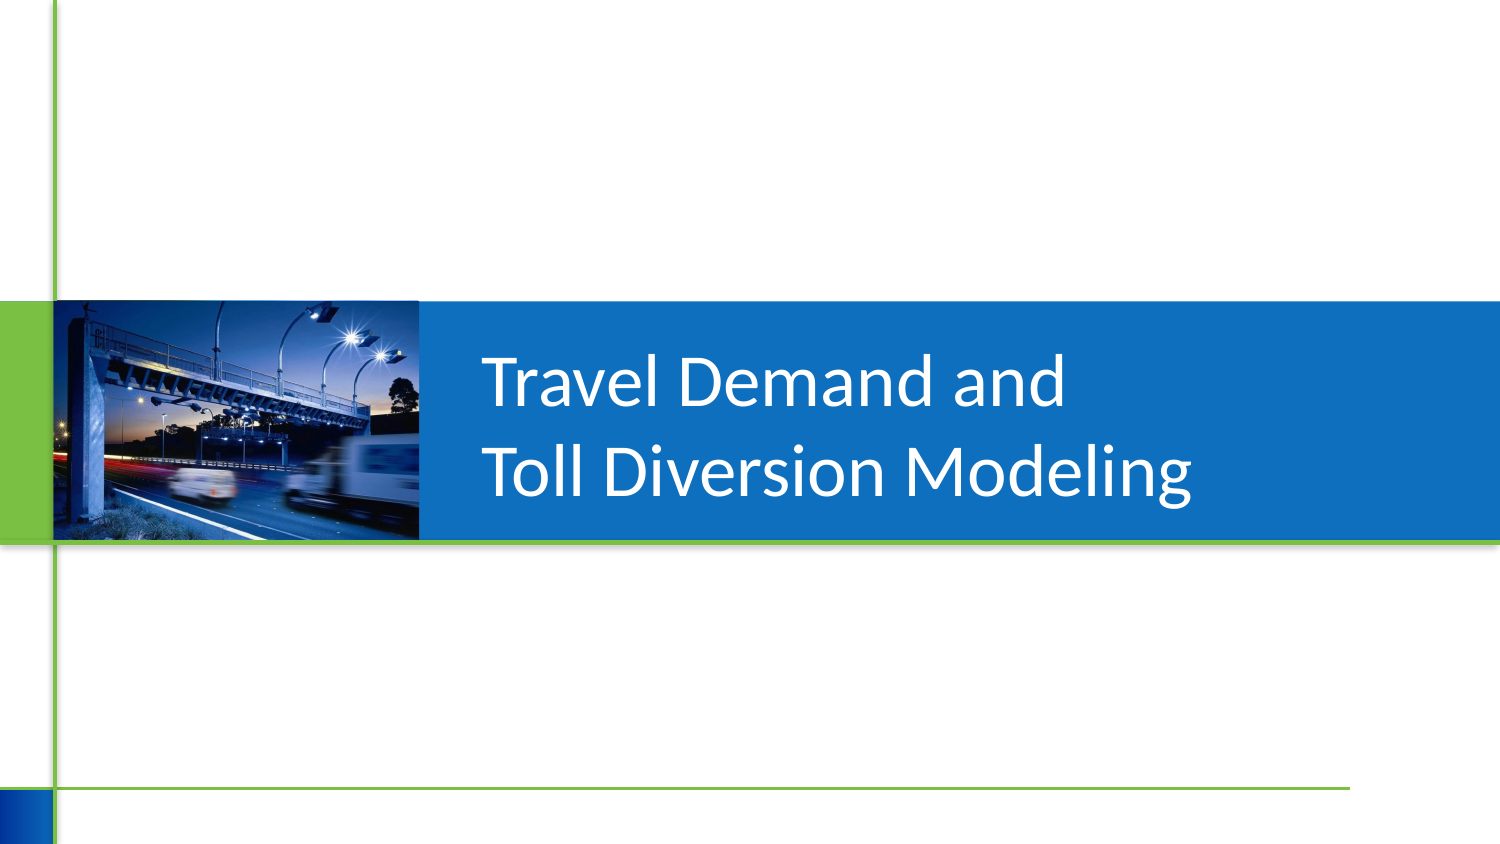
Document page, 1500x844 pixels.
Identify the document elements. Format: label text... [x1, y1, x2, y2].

picture [53, 300, 420, 541]
title Travel Demand and Toll Diversion Modeling [466, 301, 1500, 543]
